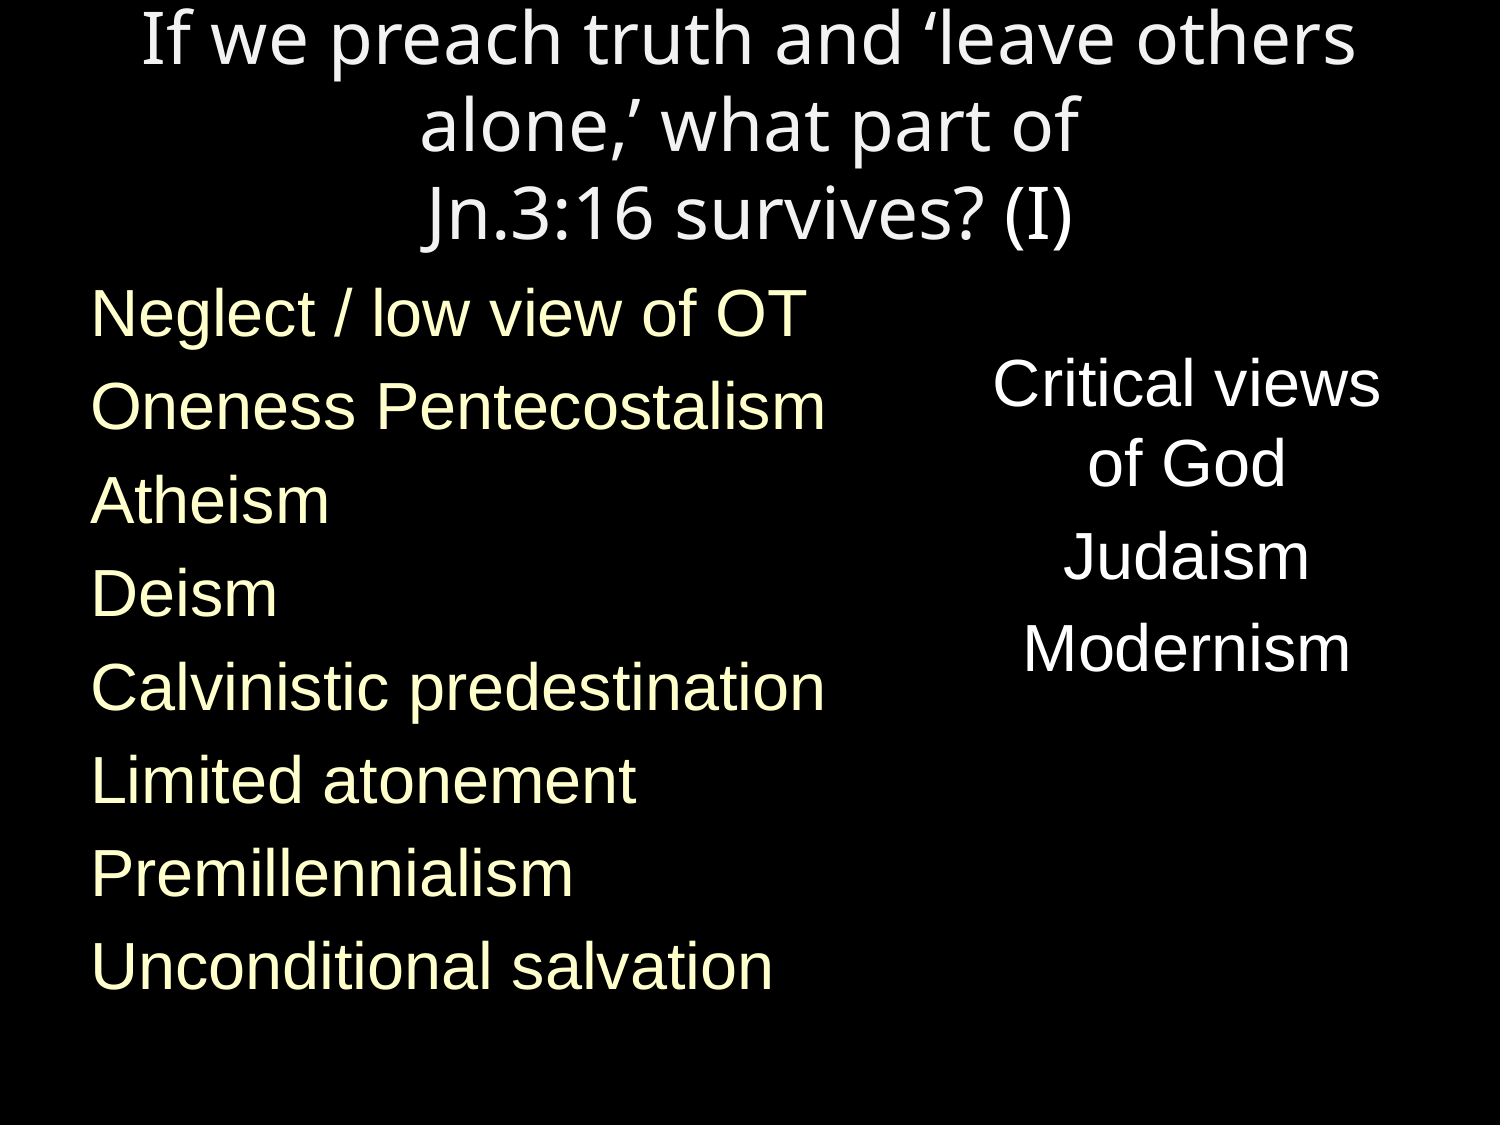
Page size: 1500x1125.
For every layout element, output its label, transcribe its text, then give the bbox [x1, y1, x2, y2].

list Neglect / low view of OT Oneness Pentecostalism Atheism Deism Calvinistic predestination Limited atonement Premillennialism Unconditional salvation [75, 262, 1425, 1050]
title If we preach truth and ‘leave others alone,’ what part of Jn.3:16 survives? (I) [75, 12, 1425, 233]
text_box Critical views of God Judaism Modernism [948, 285, 1427, 739]
